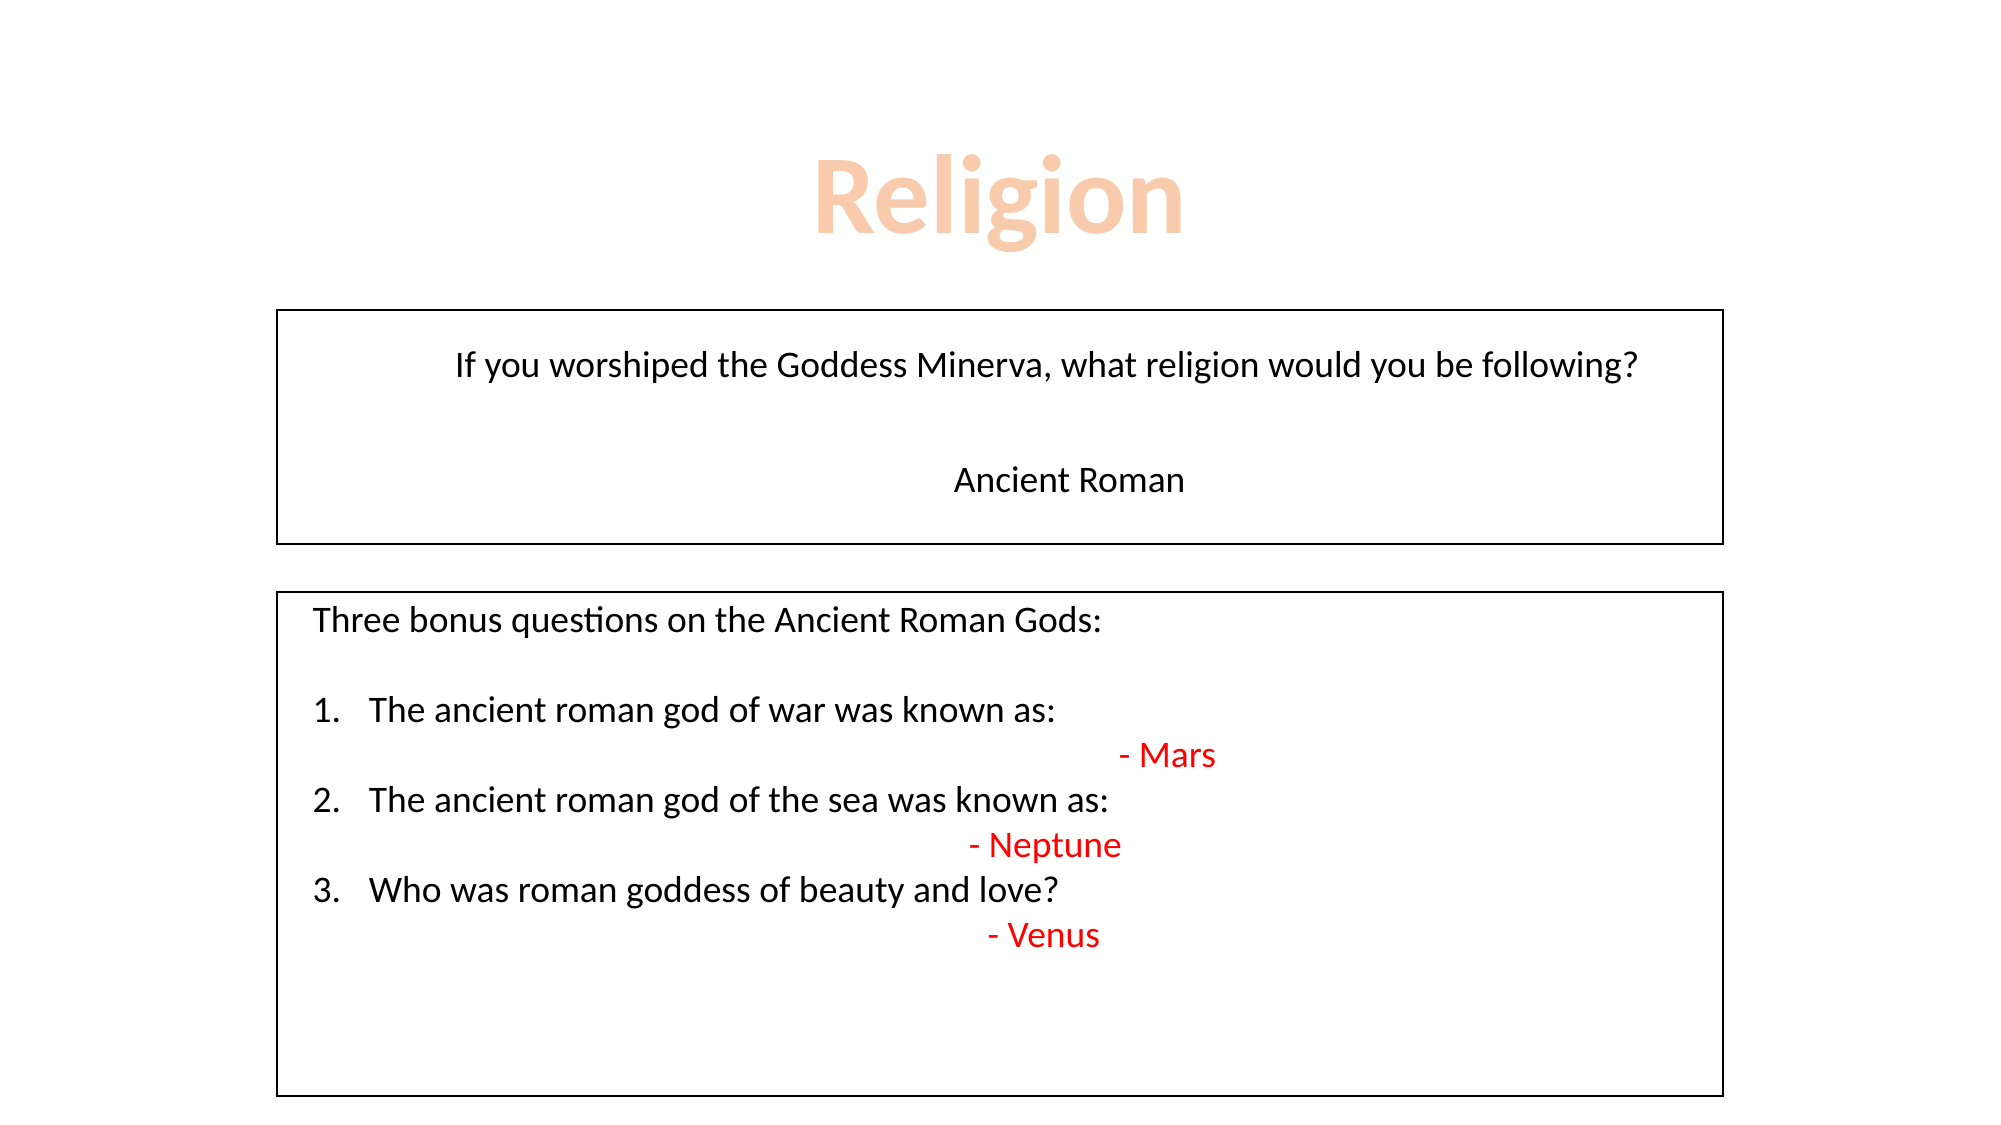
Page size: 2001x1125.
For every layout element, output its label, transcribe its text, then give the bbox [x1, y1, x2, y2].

text_box [276, 309, 1724, 545]
text_box [276, 591, 1724, 1097]
text_box Religion [796, 113, 1203, 264]
text_box Three bonus questions on the Ancient Roman Gods: The ancient roman god of war was known as: - Mars The ancient roman god of the sea was known as: - Neptune Who was roman goddess of beauty and love? - Venus [297, 587, 1731, 963]
